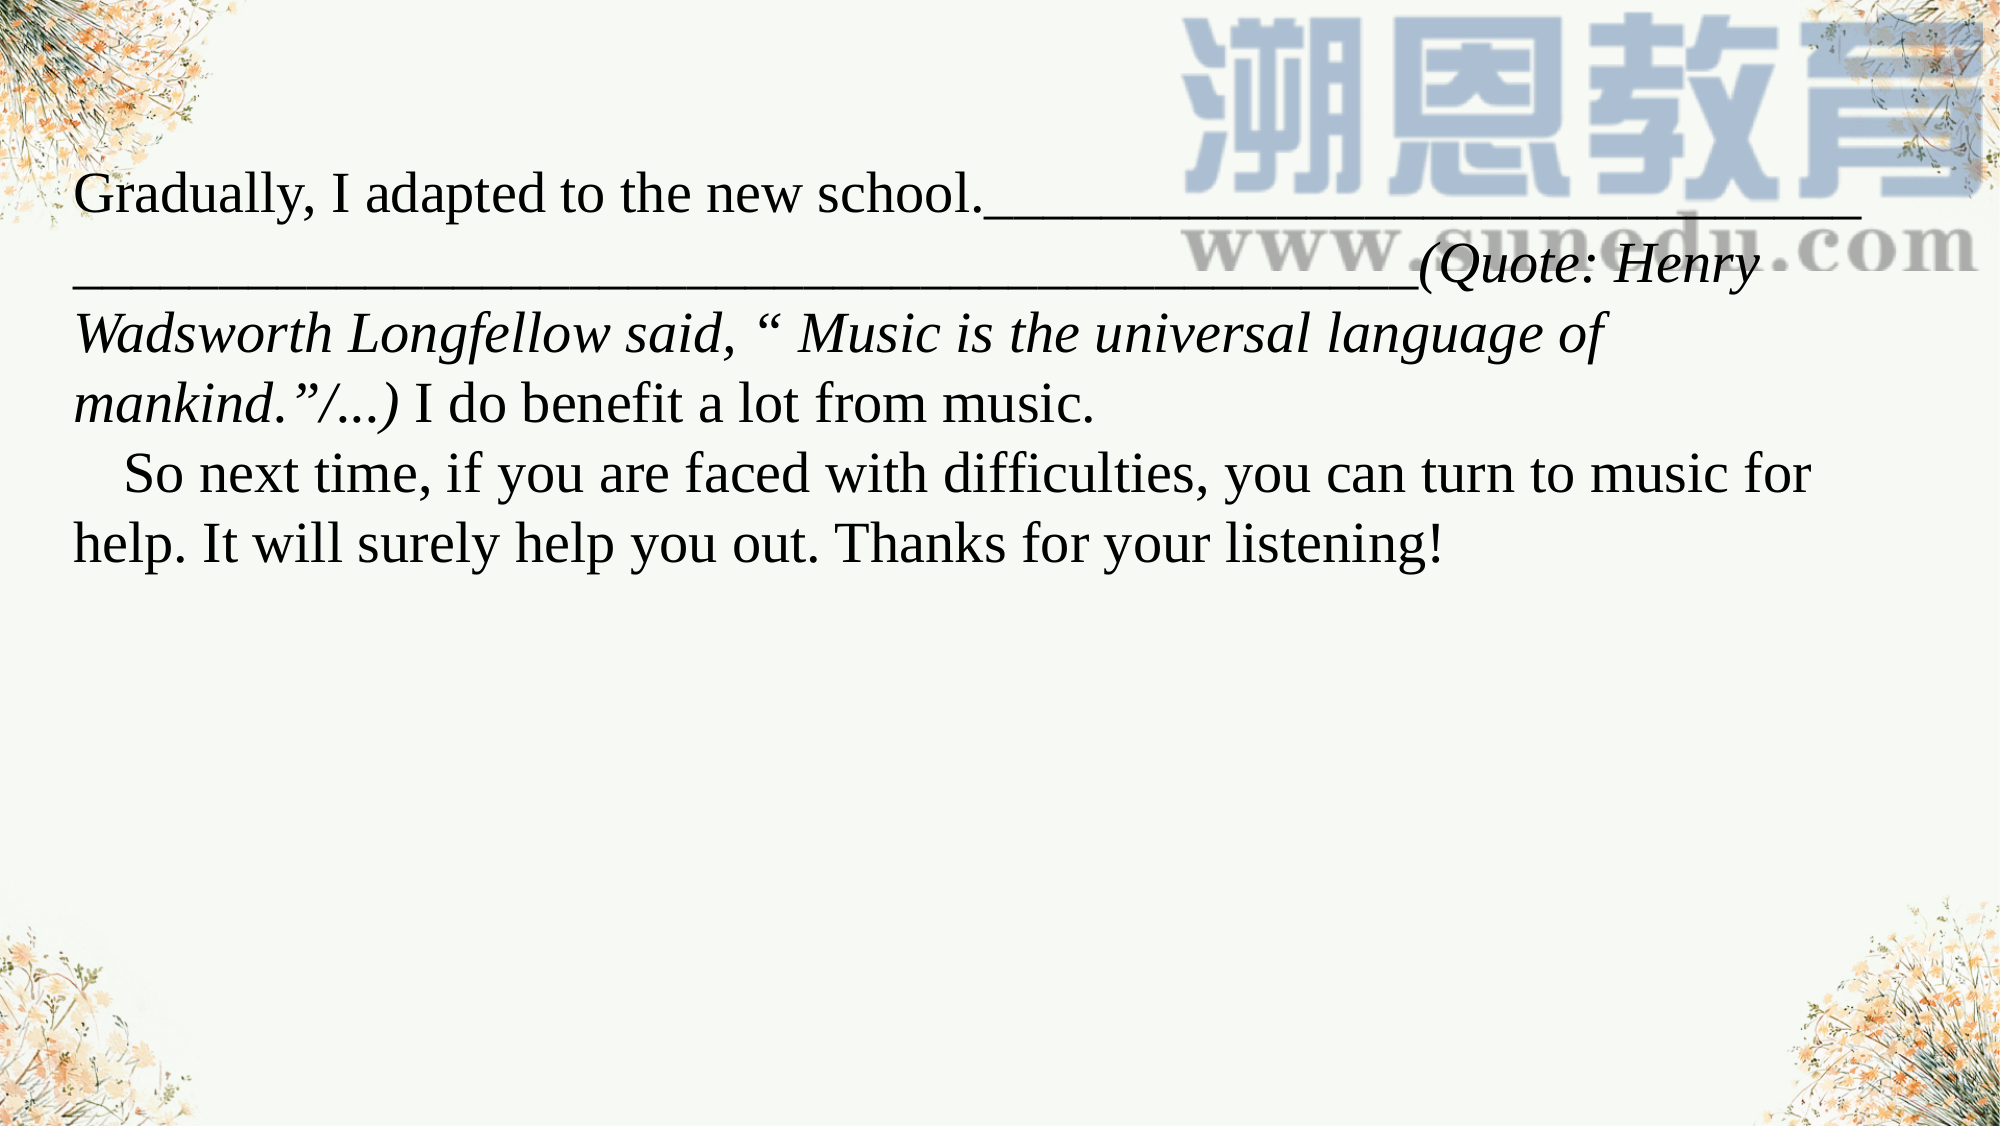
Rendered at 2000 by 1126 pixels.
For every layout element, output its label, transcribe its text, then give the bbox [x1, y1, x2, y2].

text_box Gradually, I adapted to the new school.______________________________ ______________________________________________(Quote: Henry Wadsworth Longfellow said, “ Music is the universal language of mankind.”/...) I do benefit a lot from music. So next time, if you are faced with difficulties, you can turn to music for help. It will surely help you out. Thanks for your listening! [58, 146, 1922, 582]
picture [0, 0, 2000, 1126]
